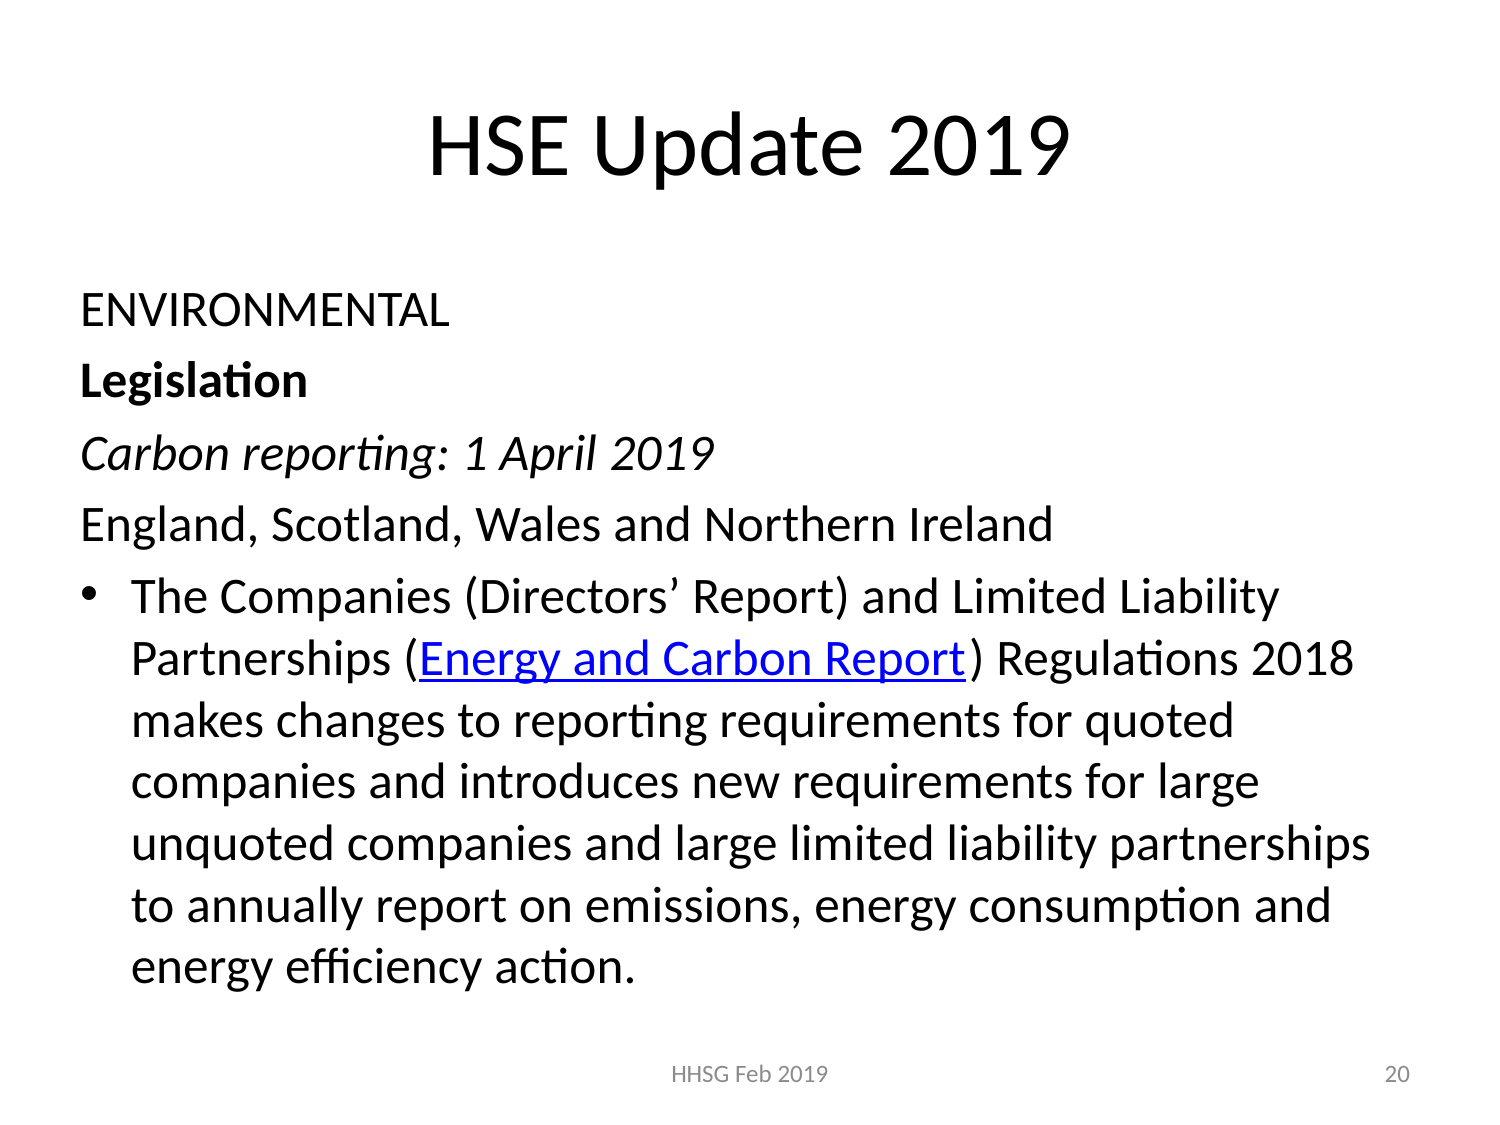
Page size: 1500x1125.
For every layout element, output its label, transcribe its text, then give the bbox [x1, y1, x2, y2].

footer HHSG Feb 2019 [512, 1042, 988, 1103]
title HSE Update 2019 [75, 45, 1425, 233]
slide_number 20 [1074, 1042, 1425, 1103]
list ENVIRONMENTAL Legislation Carbon reporting: 1 April 2019 England, Scotland, Wales and Northern Ireland The Companies (Directors’ Report) and Limited Liability Partnerships (Energy and Carbon Report) Regulations 2018 makes changes to reporting requirements for quoted companies and introduces new requirements for large unquoted companies and large limited liability partnerships to annually report on emissions, energy consumption and energy efficiency action. [64, 267, 1415, 1010]
